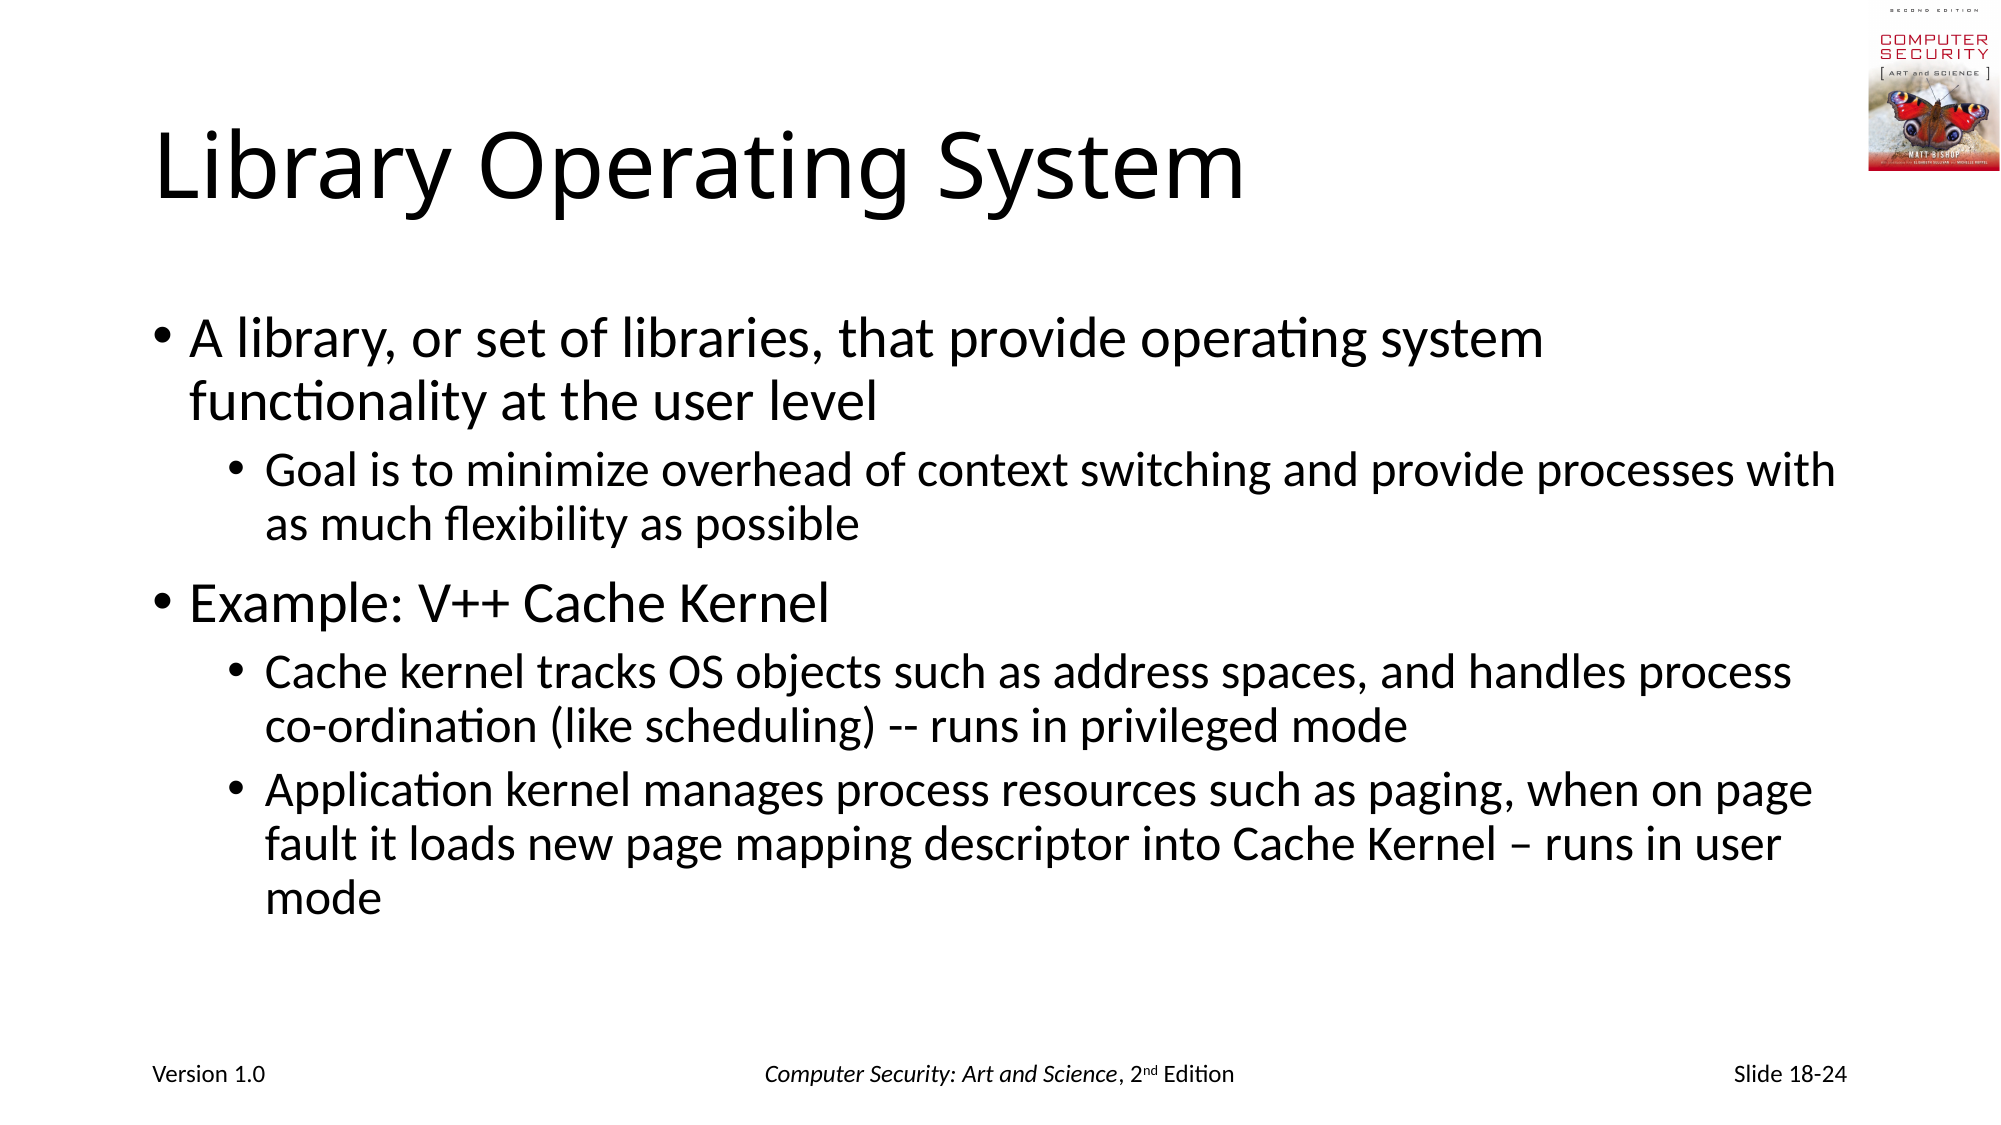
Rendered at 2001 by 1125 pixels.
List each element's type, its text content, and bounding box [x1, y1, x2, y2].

title Library Operating System [137, 59, 1863, 278]
slide_number Slide 18-24 [1412, 1042, 1863, 1103]
list A library, or set of libraries, that provide operating system functionality at the user level Goal is to minimize overhead of context switching and provide processes with as much flexibility as possible Example: V++ Cache Kernel Cache kernel tracks OS objects such as address spaces, and handles process co-ordination (like scheduling) -- runs in privileged mode Application kernel manages process resources such as paging, when on page fault it loads new page mapping descriptor into Cache Kernel – runs in user mode [137, 299, 1863, 1014]
slide_number Version 1.0 [137, 1042, 588, 1103]
footer Computer Security: Art and Science, 2nd Edition [662, 1042, 1338, 1103]
picture [1868, 0, 2000, 171]
